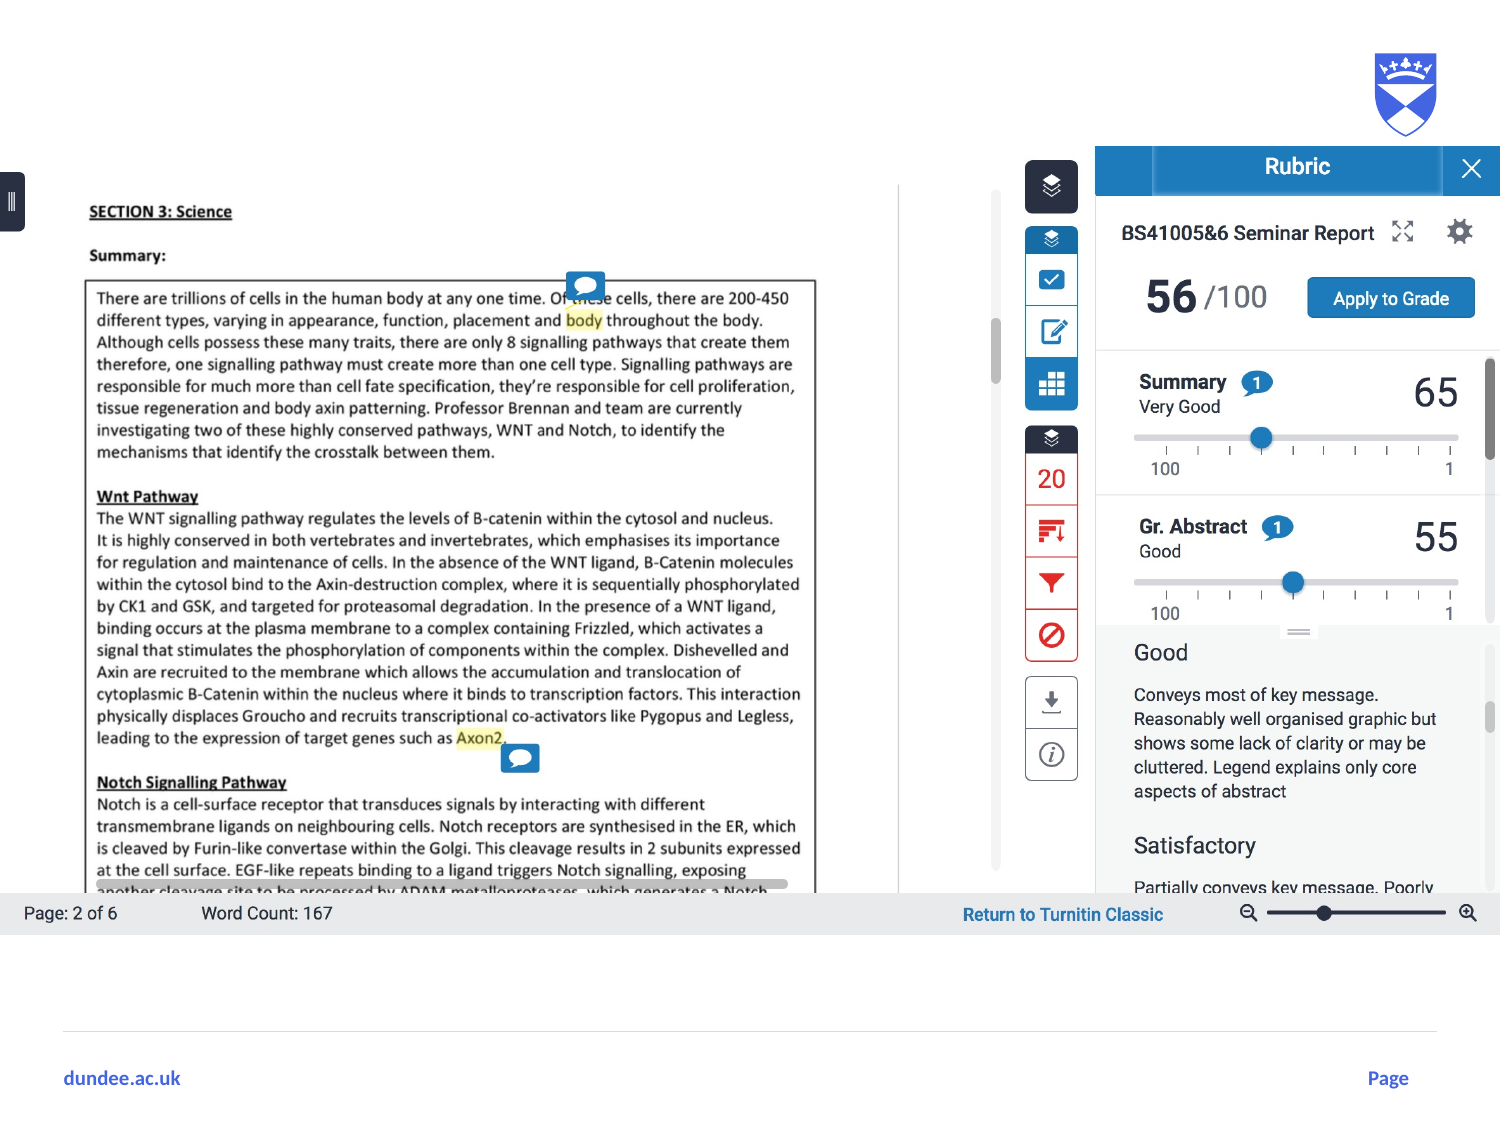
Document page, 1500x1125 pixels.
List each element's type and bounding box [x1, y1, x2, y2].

picture [0, 146, 1500, 935]
